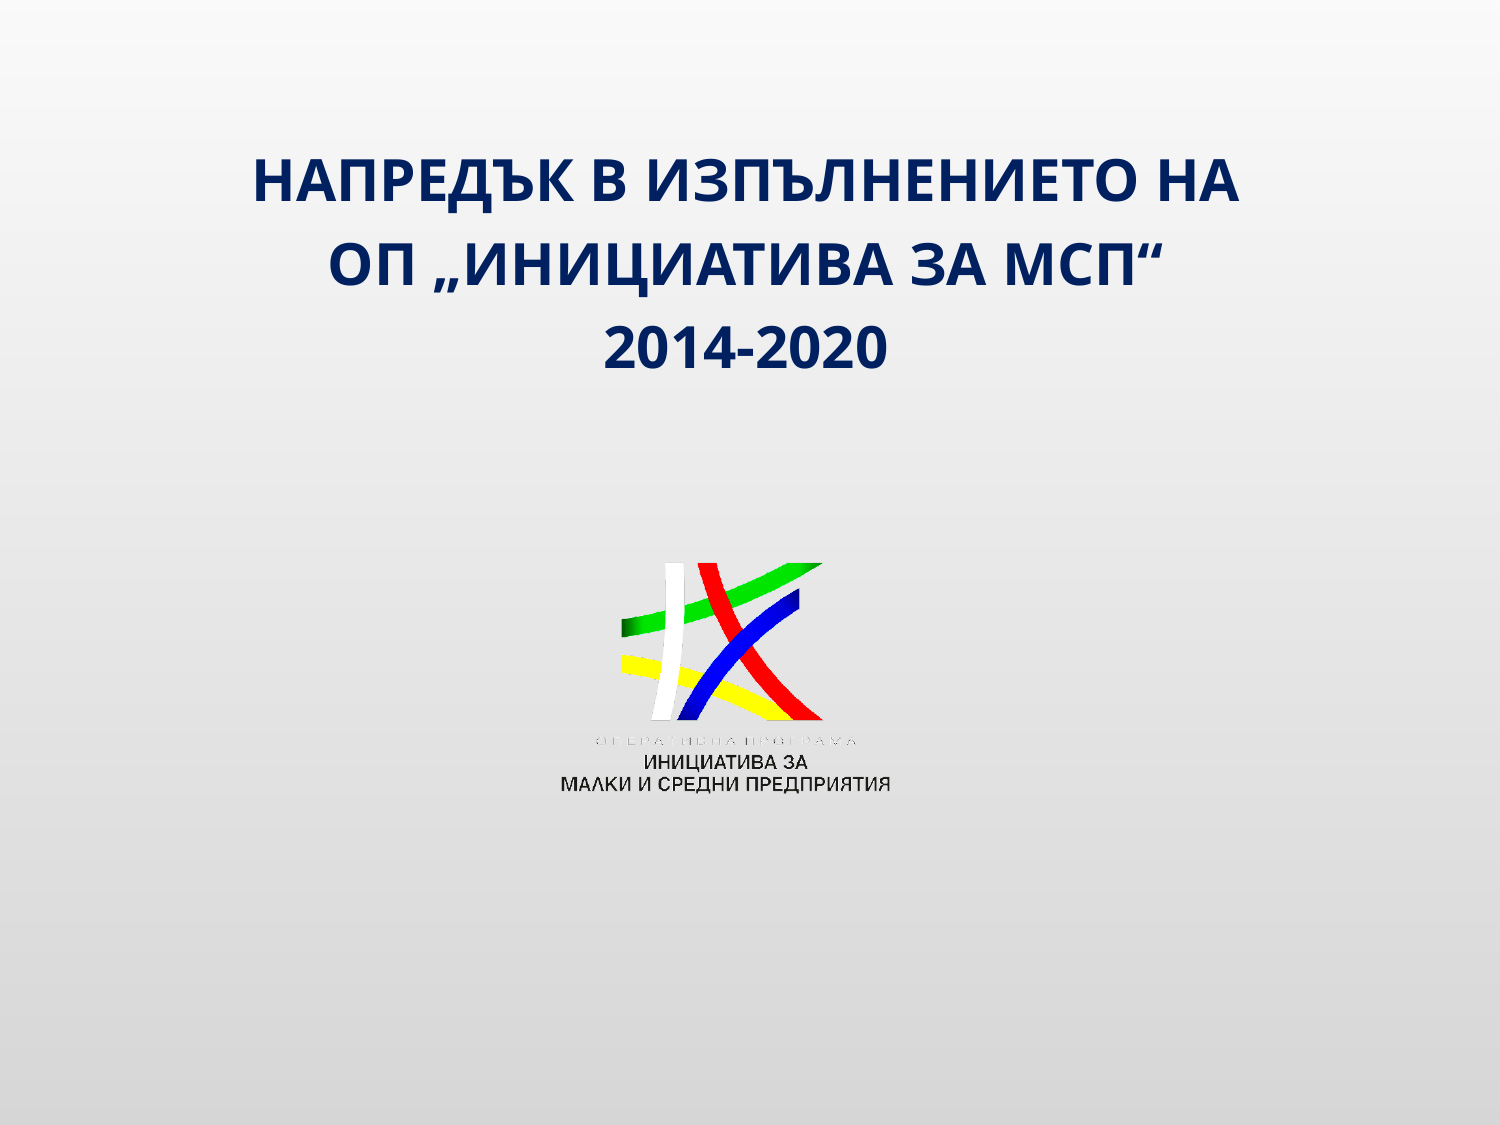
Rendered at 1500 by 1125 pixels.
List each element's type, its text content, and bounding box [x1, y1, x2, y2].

picture [549, 521, 909, 846]
list Напредък в изпълнението на ОП „Инициатива за МСП“ 2014-2020 [103, 143, 1397, 1014]
